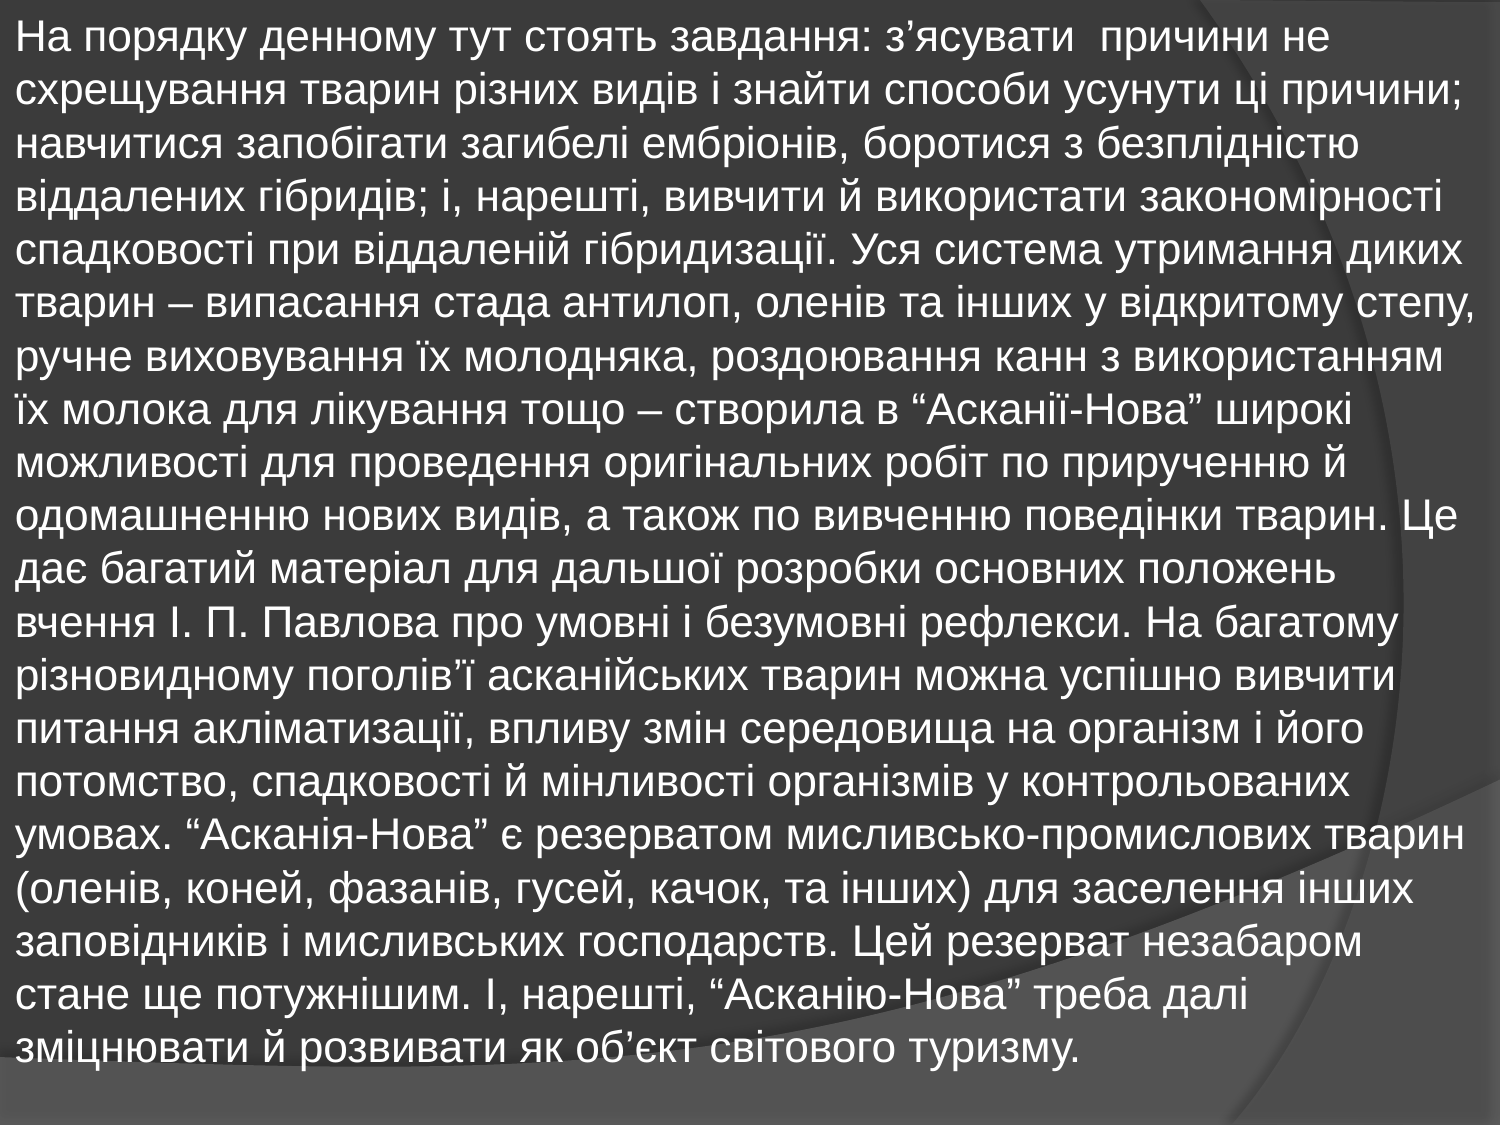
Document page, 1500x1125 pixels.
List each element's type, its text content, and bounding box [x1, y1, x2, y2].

list На порядку денному тут стоять завдання: з’ясувати причини не схрещування тварин різних видів і знайти способи усунути ці причини; навчитися запобігати загибелі ембріонів, боротися з безплідністю віддалених гібридів; і, нарешті, вивчити й використати закономірності спадковості при віддаленій гібридизації. Уся система утримання диких тварин – випасання стада антилоп, оленів та інших у відкритому степу, ручне виховування їх молодняка, роздоювання канн з використанням їх молока для лікування тощо – створила в “Асканії-Нова” широкі можливості для проведення оригінальних робіт по прирученню й одомашненню нових видів, а також по вивченню поведінки тварин. Це дає багатий матеріал для дальшої розробки основних положень вчення І. П. Павлова про умовні і безумовні рефлекси. На багатому різновидному поголів’ї асканійських тварин можна успішно вивчити питання акліматизації, впливу змін середовища на організм і його потомство, спадковості й мінливості організмів у контрольованих умовах. “Асканія-Нова” є резерватом мисливсько-промислових тварин (оленів, коней, фазанів, гусей, качок, та інших) для заселення інших заповідників і мисливських господарств. Цей резерват незабаром стане ще потужнішим. І, нарешті, “Асканію-Нова” треба далі зміцнювати й розвивати як об’єкт світового туризму. [0, 0, 1500, 1125]
